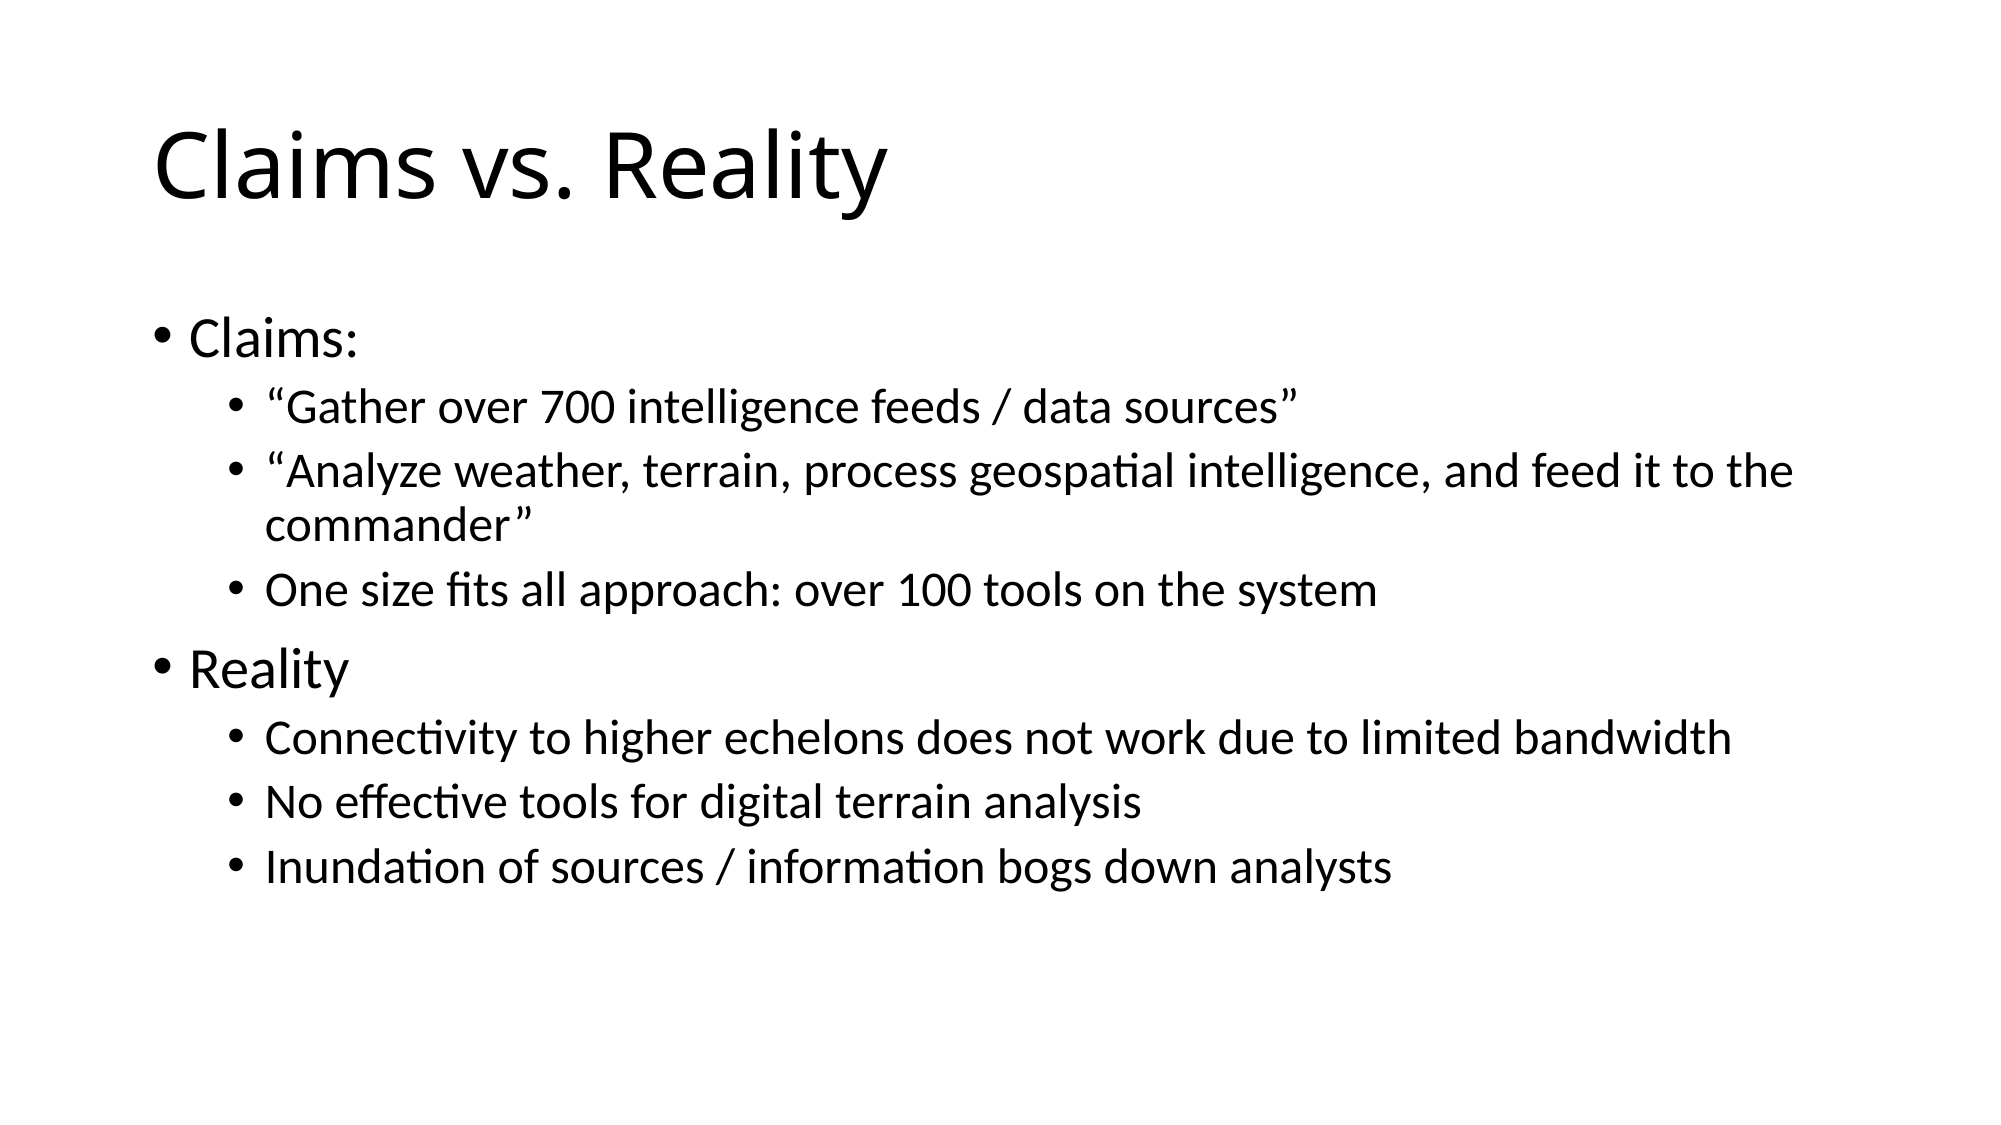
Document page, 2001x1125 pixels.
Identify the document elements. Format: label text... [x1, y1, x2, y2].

title Claims vs. Reality [137, 59, 1863, 278]
list Claims: “Gather over 700 intelligence feeds / data sources” “Analyze weather, terrain, process geospatial intelligence, and feed it to the commander” One size fits all approach: over 100 tools on the system Reality Connectivity to higher echelons does not work due to limited bandwidth No effective tools for digital terrain analysis Inundation of sources / information bogs down analysts [137, 299, 1863, 1014]
